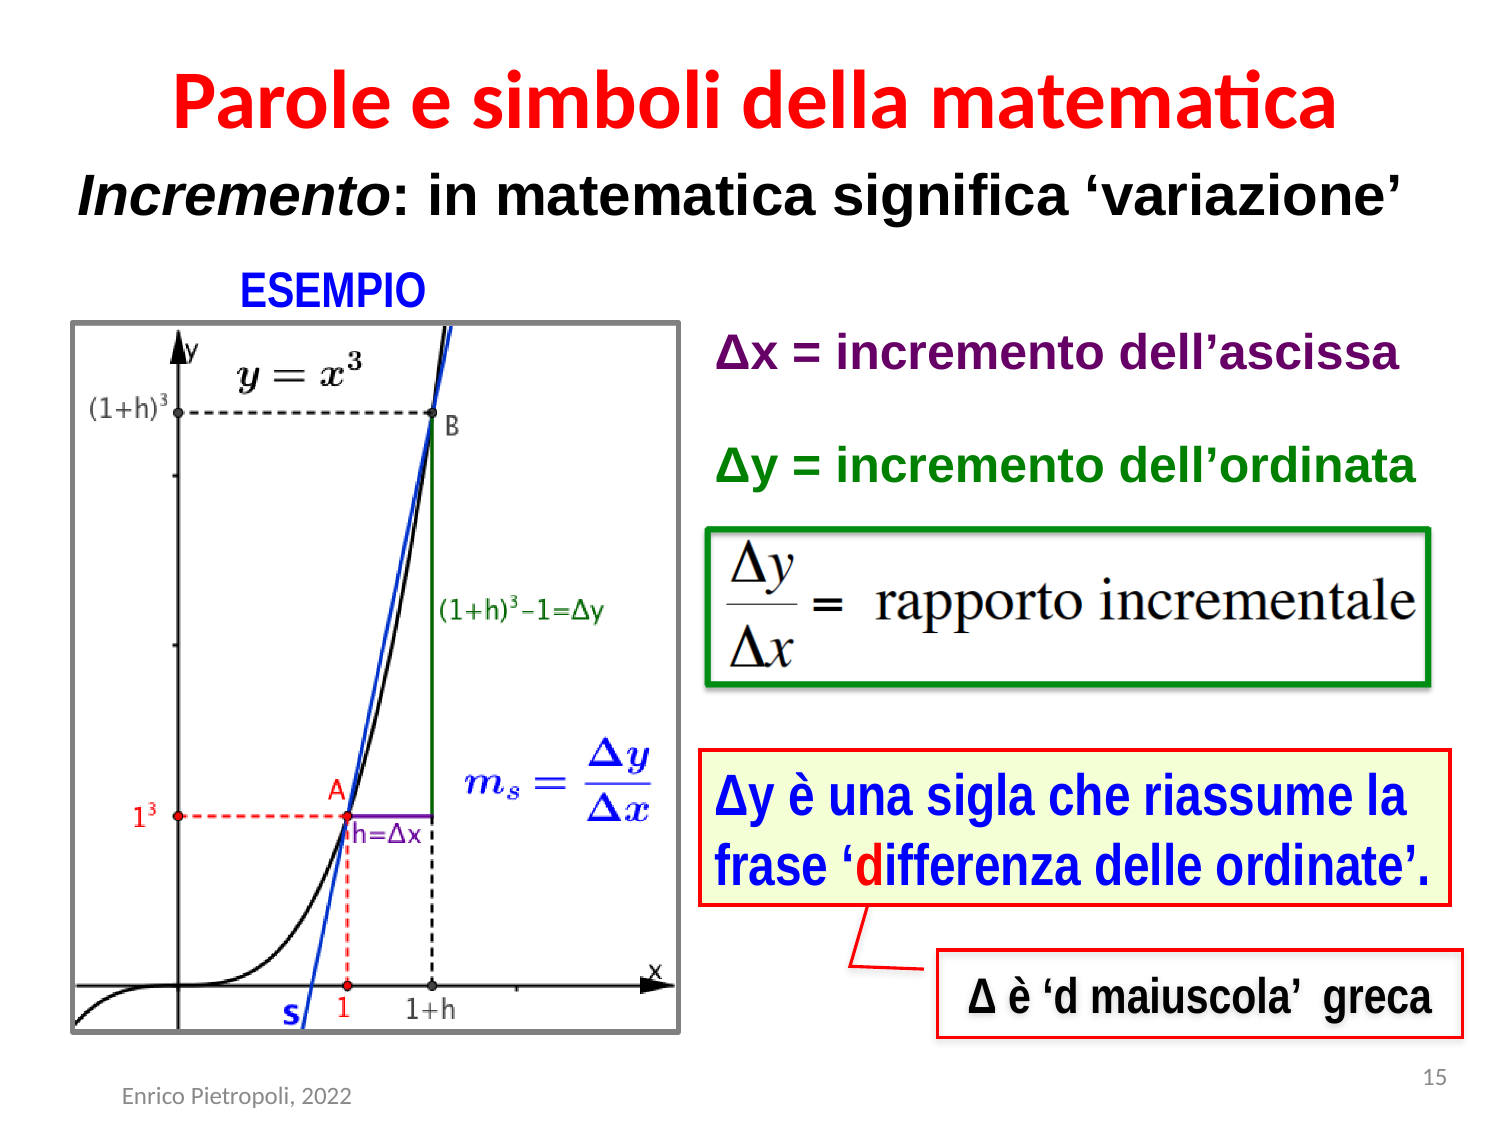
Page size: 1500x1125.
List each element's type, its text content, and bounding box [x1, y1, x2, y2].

footer Enrico Pietropoli, 2022 [0, 1065, 475, 1125]
text_box Δy = incremento dell’ordinata [699, 424, 1463, 499]
text_box Δ è ‘d maiuscola’ greca [937, 949, 1463, 1038]
text_box Δy è una sigla che riassume la frase ‘differenza delle ordinate’. [699, 749, 1450, 905]
text_box Incremento: in matematica significa ‘variazione’ [62, 149, 1450, 235]
text_box ESEMPIO [224, 249, 450, 323]
picture [690, 500, 1473, 720]
text_box Δx = incremento dell’ascissa [699, 312, 1463, 388]
title Parole e simboli della matematica [62, 37, 1450, 149]
picture [74, 324, 676, 1030]
slide_number 15 [1374, 1043, 1463, 1125]
